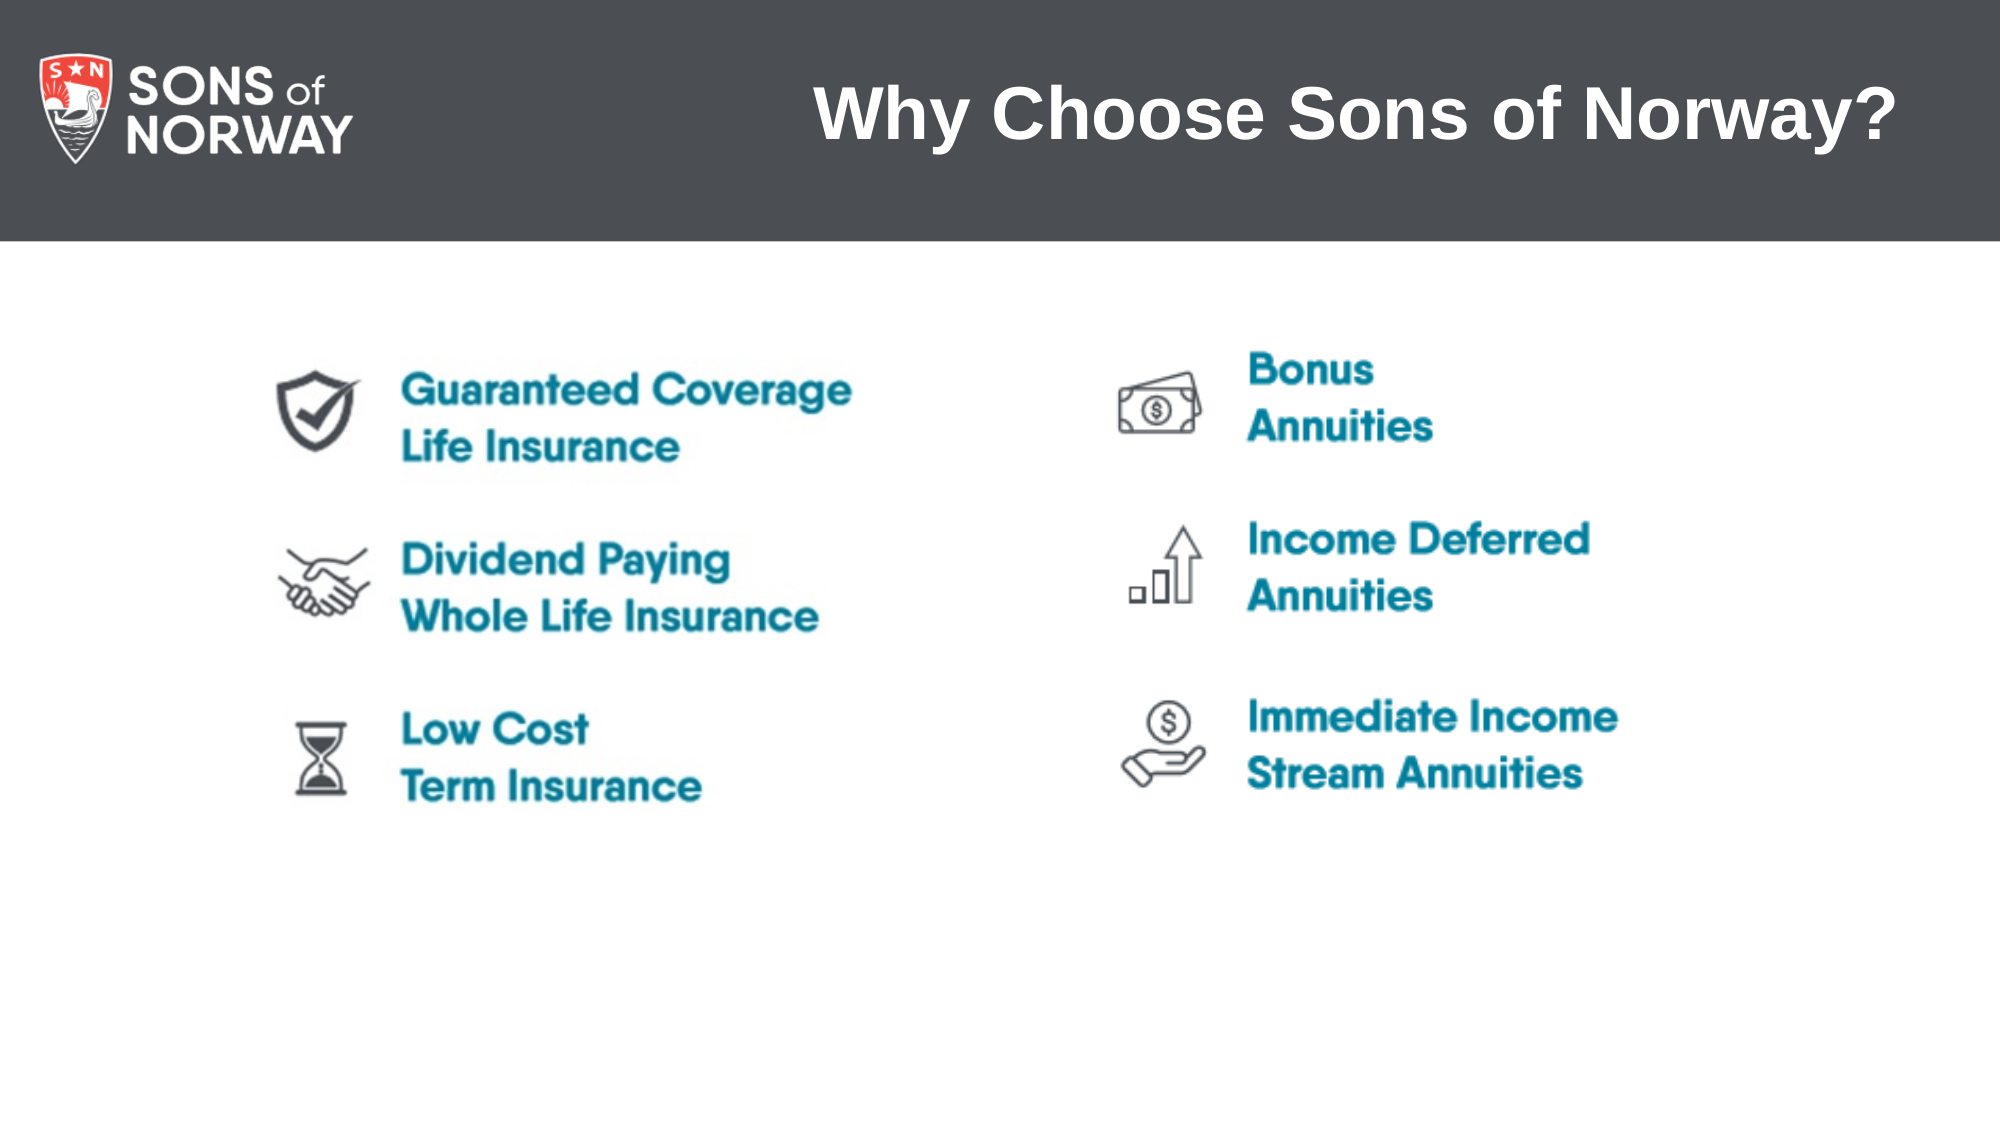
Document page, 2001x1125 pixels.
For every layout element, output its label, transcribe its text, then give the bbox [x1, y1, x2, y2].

picture [1023, 288, 1711, 653]
text_box Why Choose Sons of Norway? [438, 67, 1916, 175]
text_box [1023, 247, 1916, 1058]
picture [226, 308, 943, 866]
picture [0, 13, 390, 203]
picture [1023, 668, 1711, 911]
text_box [0, 0, 2000, 242]
